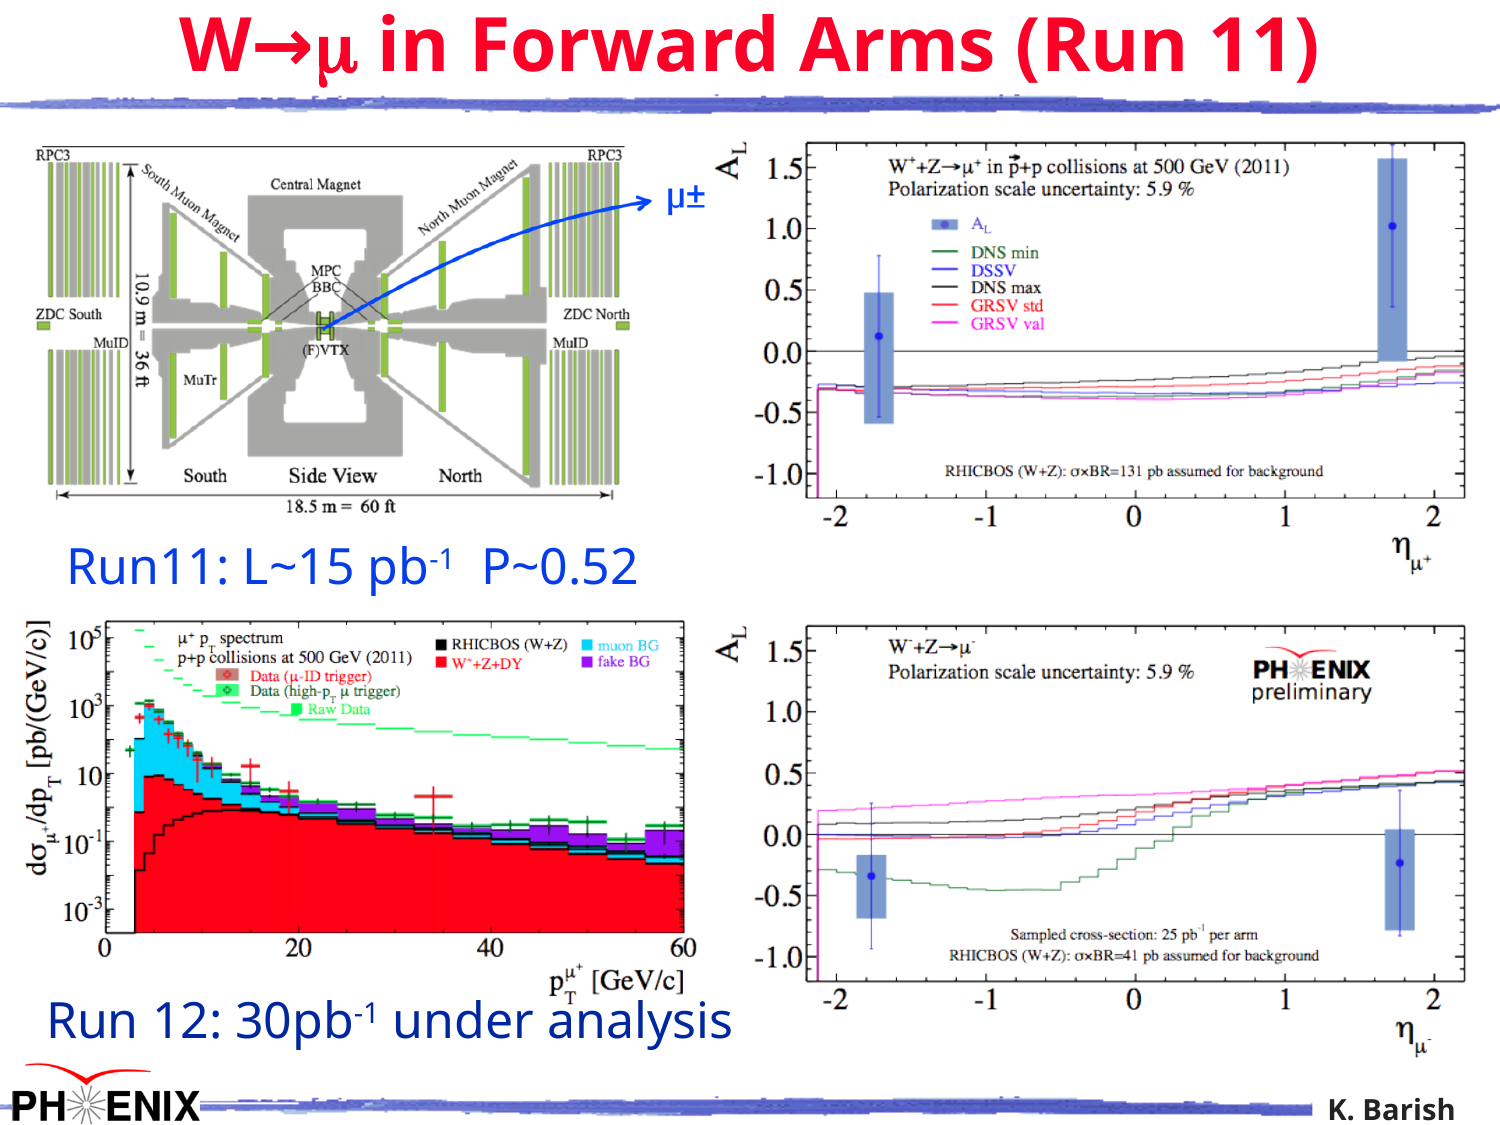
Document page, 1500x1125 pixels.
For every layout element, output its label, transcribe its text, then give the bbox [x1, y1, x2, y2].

picture [0, 95, 1500, 1081]
list Run 12: 30pb-1 under analysis [30, 1018, 704, 1049]
picture [0, 1062, 1312, 1124]
title W→m in Forward Arms (Run 11) [0, 0, 1500, 95]
text_box Run11: L~15 pb-1 P~0.52 [0, 527, 654, 602]
